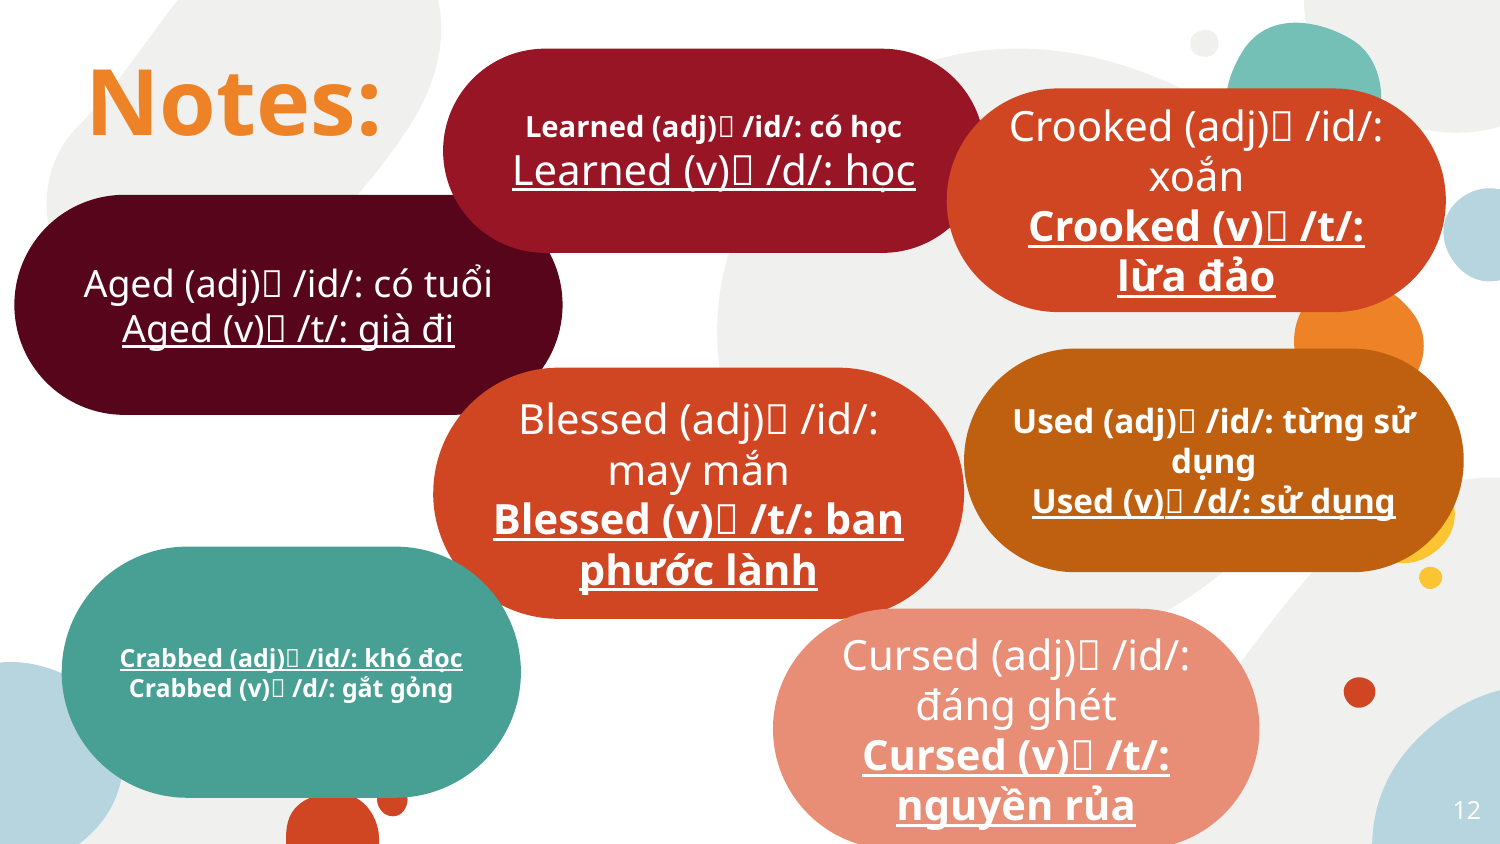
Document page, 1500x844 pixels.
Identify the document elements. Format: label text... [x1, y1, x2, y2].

text_box Blessed (adj) /id/: may mắn Blessed (v) /t/: ban phước lành [433, 367, 965, 619]
text_box Crabbed (adj) /id/: khó đọc Crabbed (v) /d/: gắt gỏng [61, 546, 521, 798]
text_box Cursed (adj) /id/: đáng ghét Cursed (v) /t/: nguyền rủa [772, 608, 1260, 844]
title Notes: [85, 49, 392, 155]
text_box Learned (adj) /id/: có học Learned (v) /d/: học [443, 48, 980, 253]
text_box Crooked (adj) /id/: xoắn Crooked (v) /t/: lừa đảo [946, 88, 1446, 313]
text_box Aged (adj) /id/: có tuổi Aged (v) /t/: già đi [14, 194, 563, 415]
slide_number 12 [1391, 779, 1482, 844]
text_box Used (adj) /id/: từng sử dụng Used (v) /d/: sử dụng [964, 348, 1464, 573]
